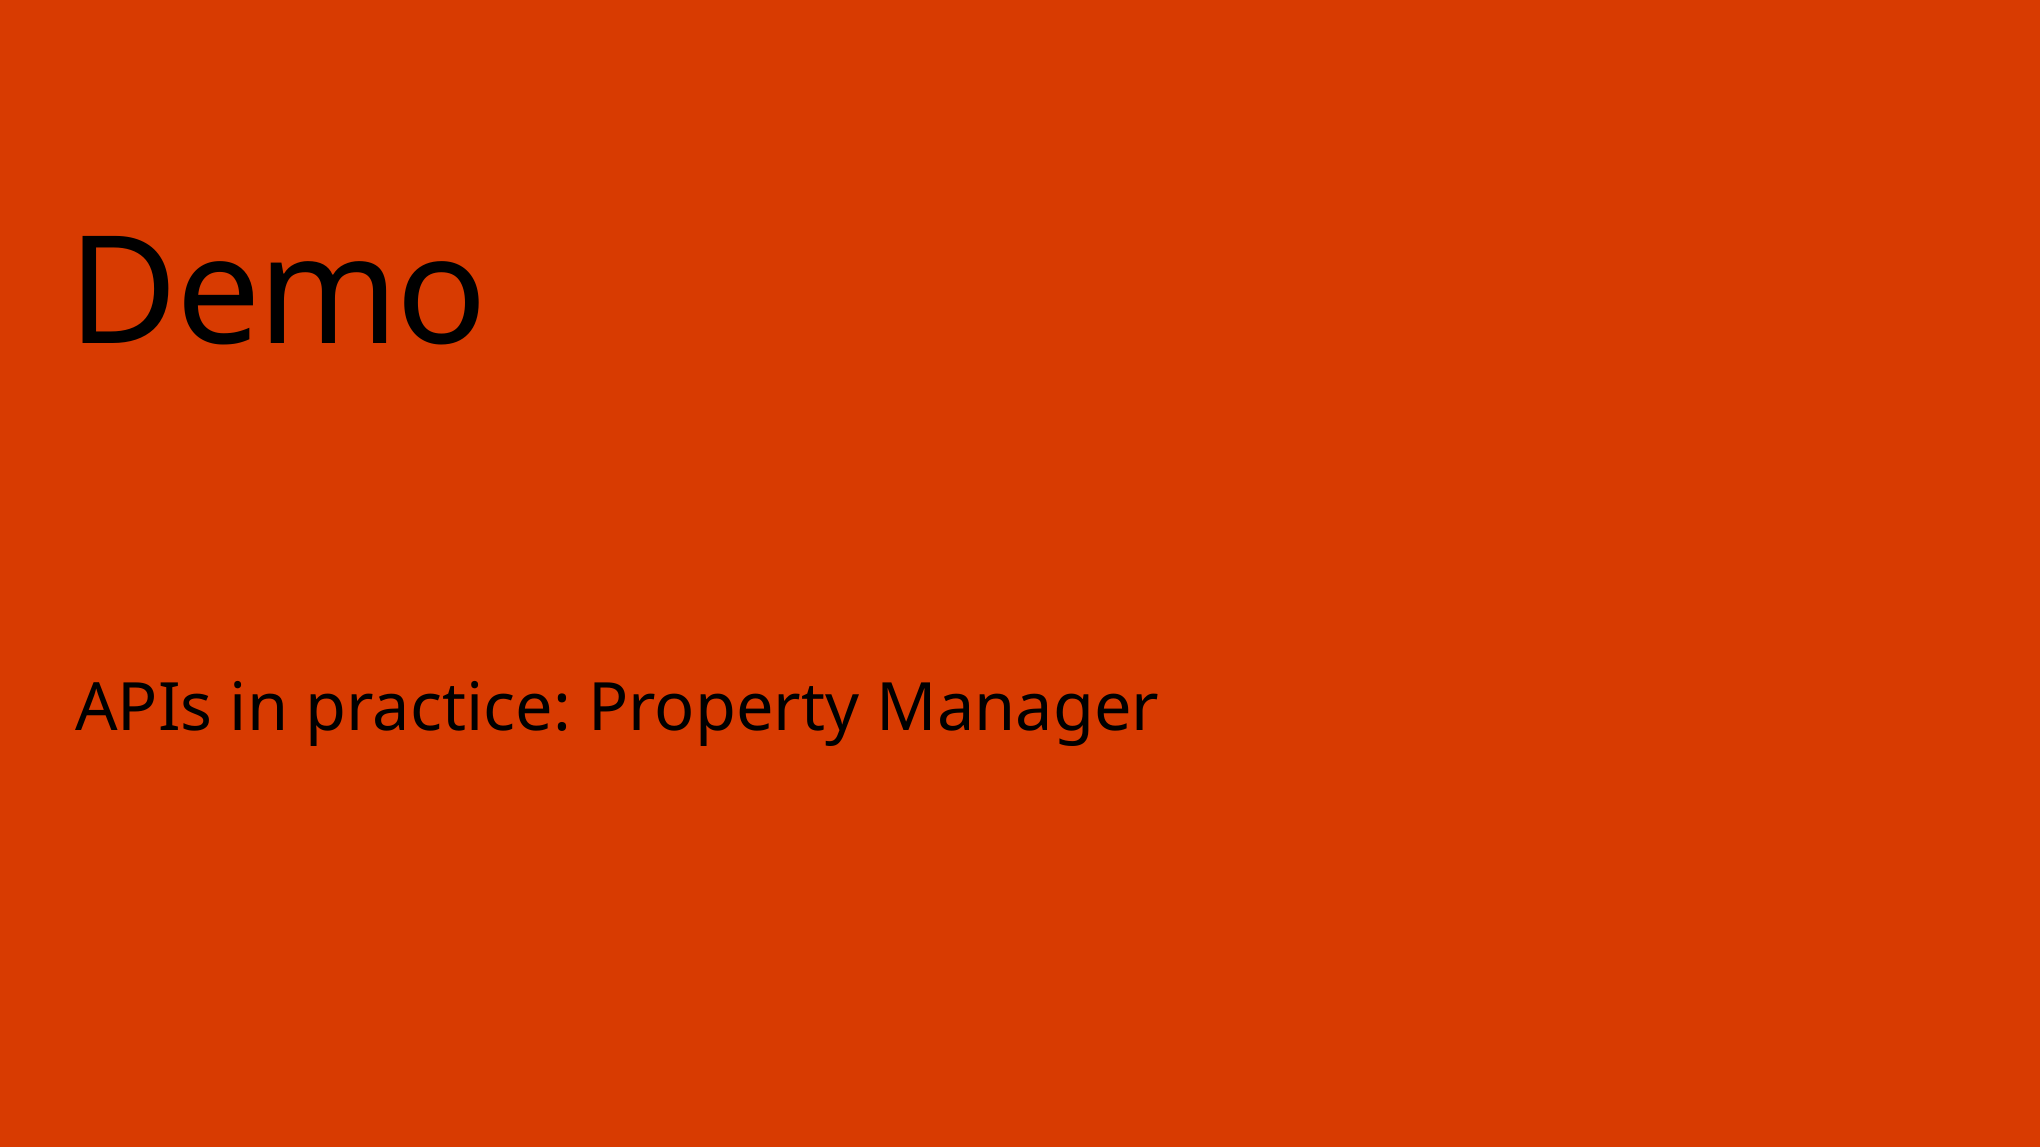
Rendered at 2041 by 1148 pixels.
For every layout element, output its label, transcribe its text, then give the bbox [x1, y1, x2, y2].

title Demo [45, 198, 1395, 393]
list APIs in practice: Property Manager [45, 648, 1396, 770]
